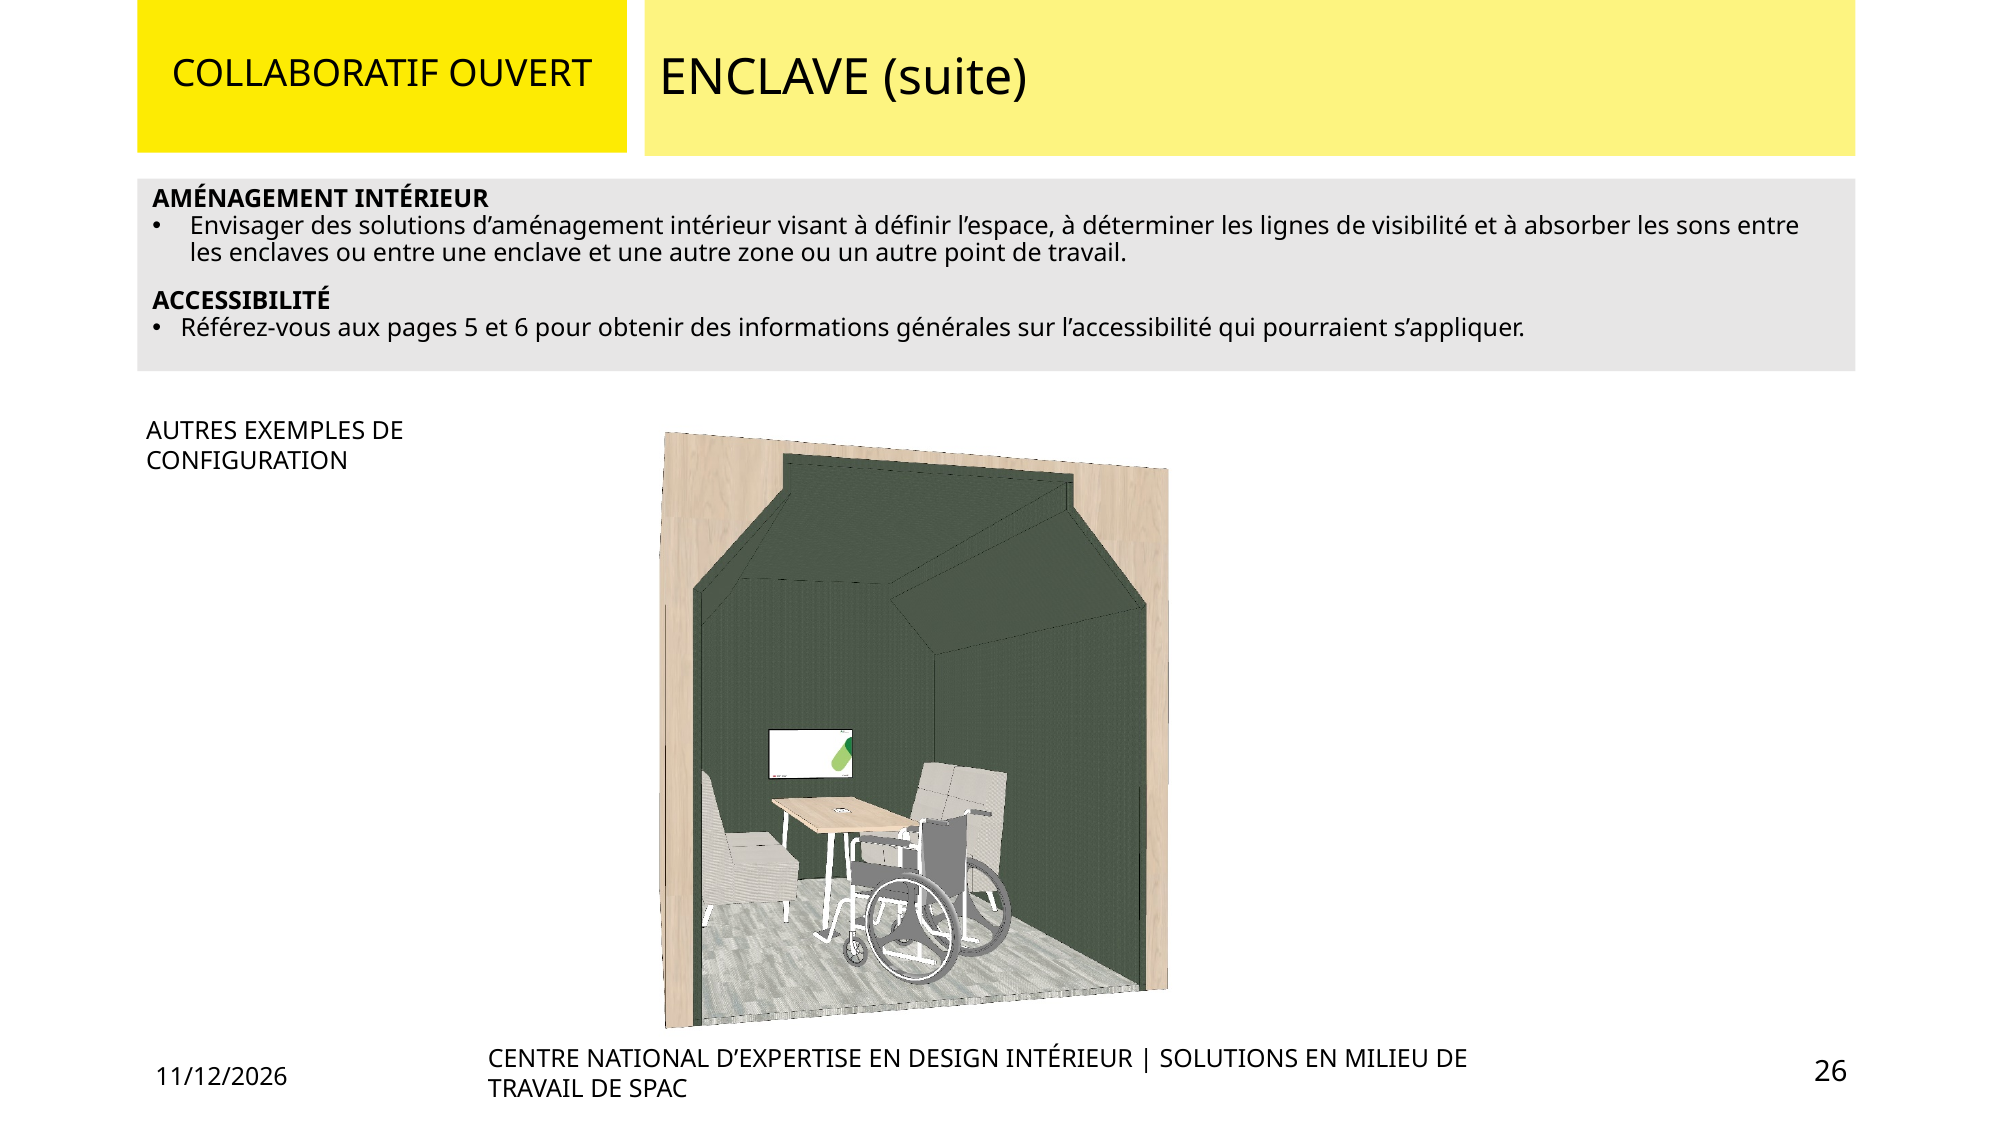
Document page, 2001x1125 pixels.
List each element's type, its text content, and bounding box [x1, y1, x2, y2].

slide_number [140, 1046, 355, 1107]
picture [590, 403, 1219, 1043]
text_box AUTRES EXEMPLES DE CONFIGURATION [130, 407, 590, 455]
list AMÉNAGEMENT INTÉRIEUR Envisager des solutions d’aménagement intérieur visant à définir l’espace, à déterminer les lignes de visibilité et à absorber les sons entre les enclaves ou entre une enclave et une autre zone ou un autre point de travail. ACCESSIBILITÉ Référez-vous aux pages 5 et 6 pour obtenir des informations générales sur l’accessibilité qui pourraient s’appliquer. [137, 178, 1856, 372]
slide_number 26 [1527, 1042, 1863, 1103]
list COLLABORATIF OUVERT [137, 0, 627, 153]
footer CENTRE NATIONAL D’EXPERTISE EN DESIGN INTÉRIEUR | SOLUTIONS EN MILIEU DE TRAVAIL DE SPAC [473, 1042, 1527, 1103]
list ENCLAVE (suite) [644, 0, 1856, 156]
